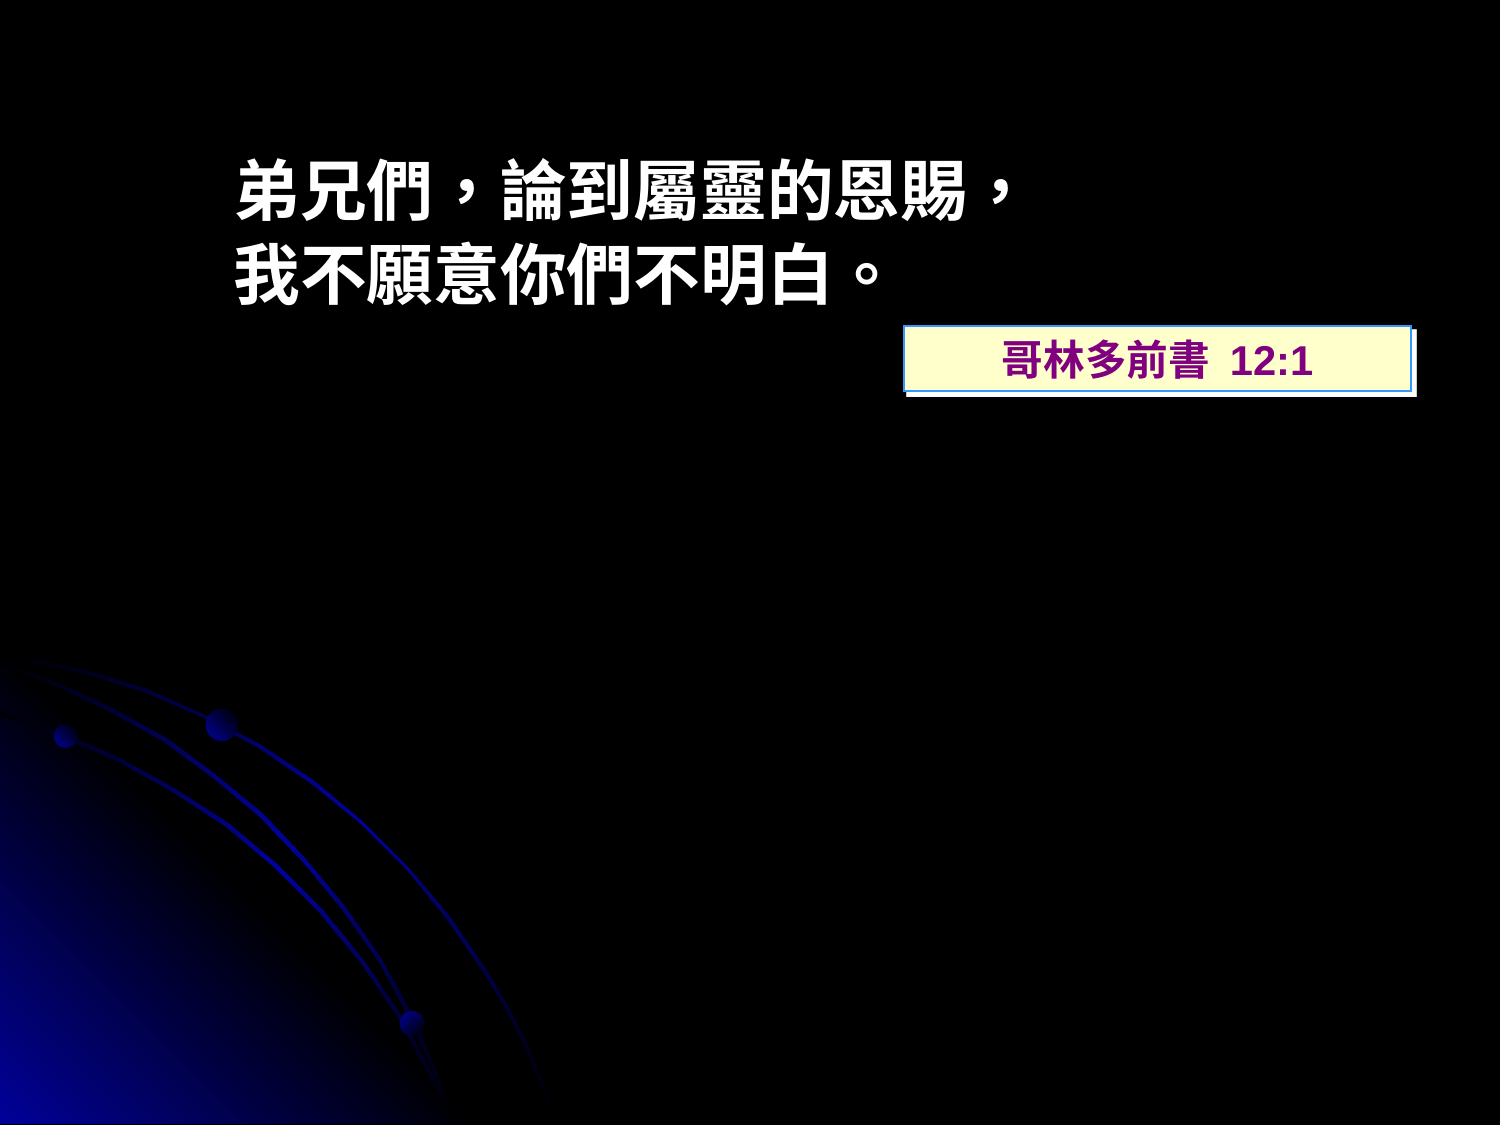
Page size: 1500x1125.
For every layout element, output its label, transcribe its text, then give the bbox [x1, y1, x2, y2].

text_box 弟兄們，論到屬靈的恩賜， 我不願意你們不明白。 [218, 137, 1424, 320]
text_box 哥林多前書 12:1 [903, 326, 1412, 392]
